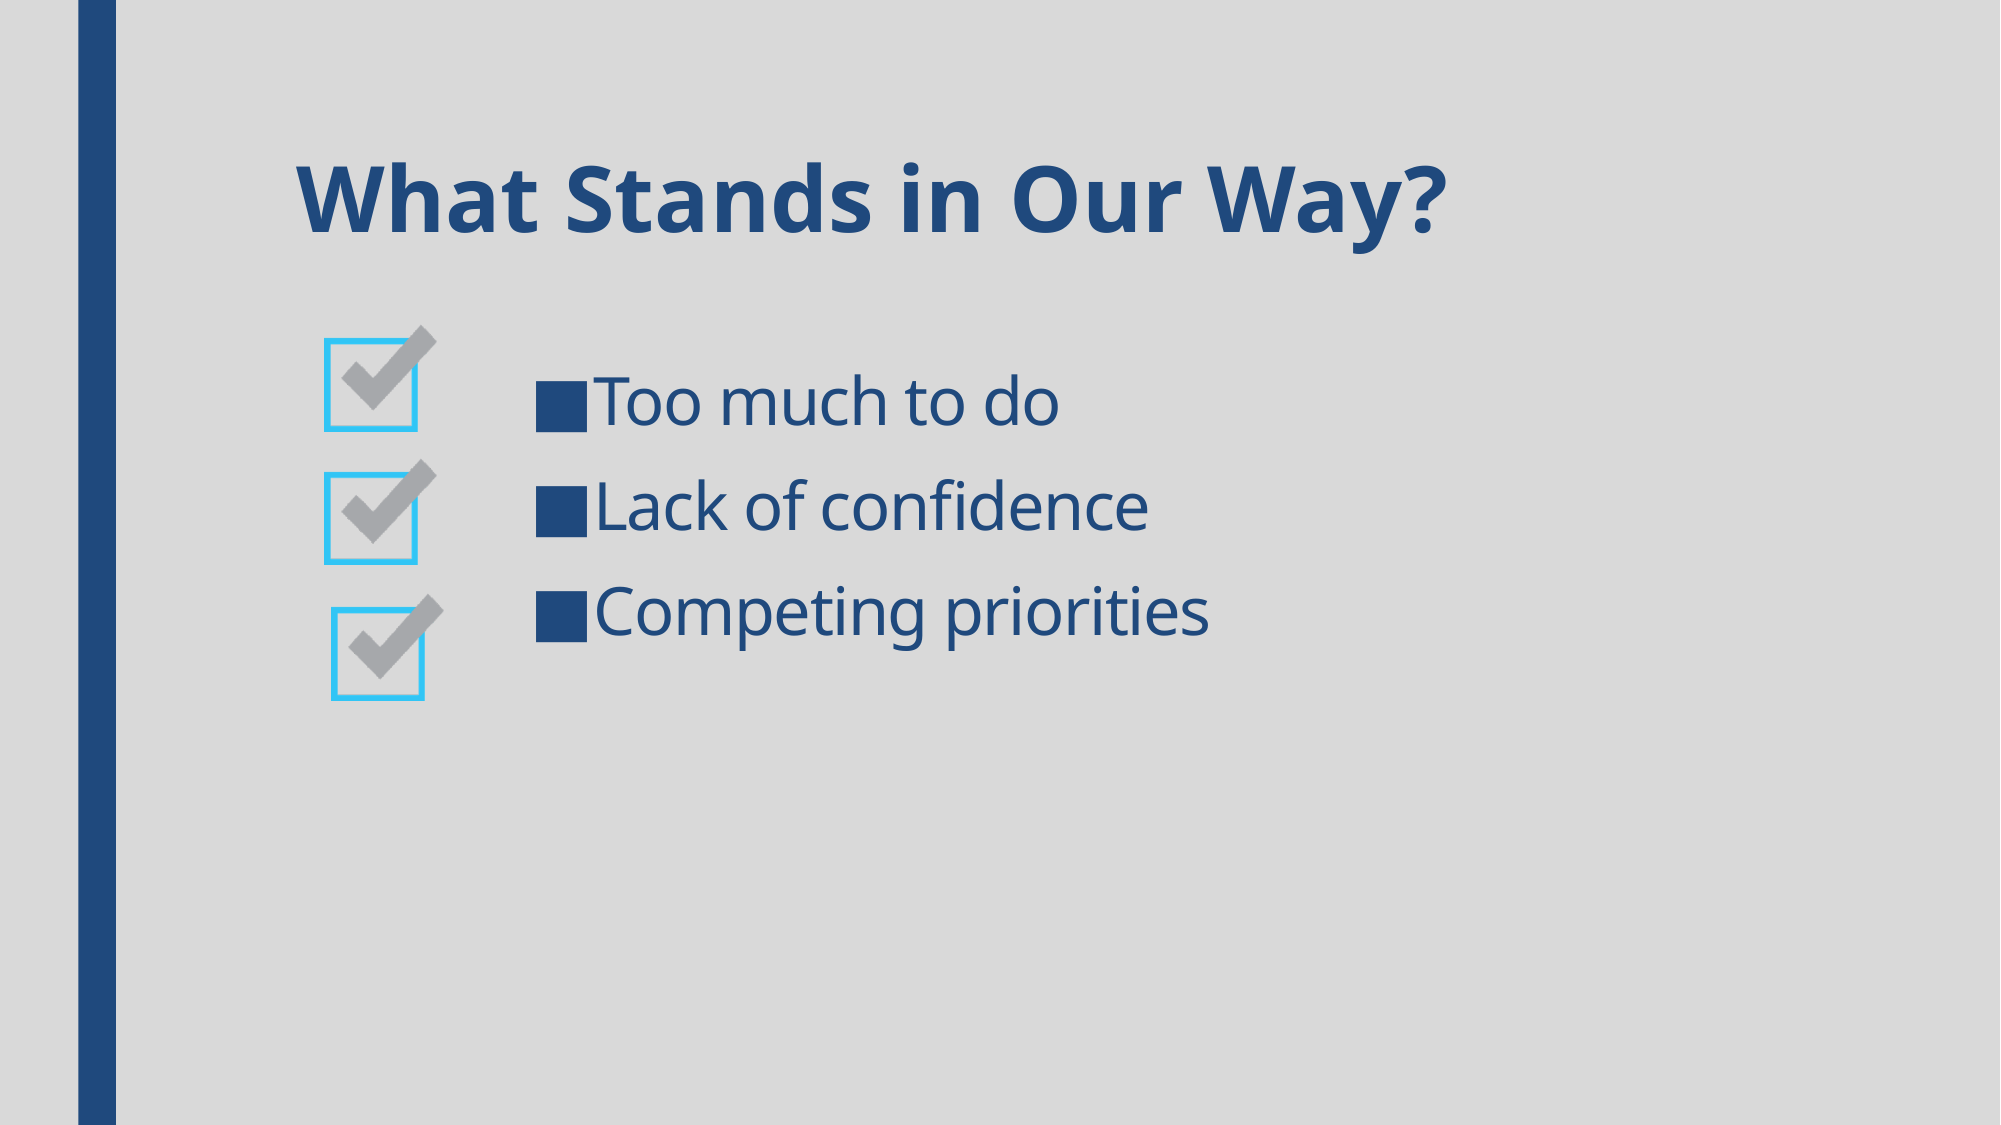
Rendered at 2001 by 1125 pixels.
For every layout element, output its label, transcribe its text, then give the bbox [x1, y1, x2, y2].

picture [331, 593, 444, 701]
title What Stands in Our Way? [281, 146, 1857, 391]
picture [324, 324, 437, 432]
list Too much to do Lack of confidence Competing priorities [465, 351, 1816, 1013]
picture [324, 458, 437, 565]
